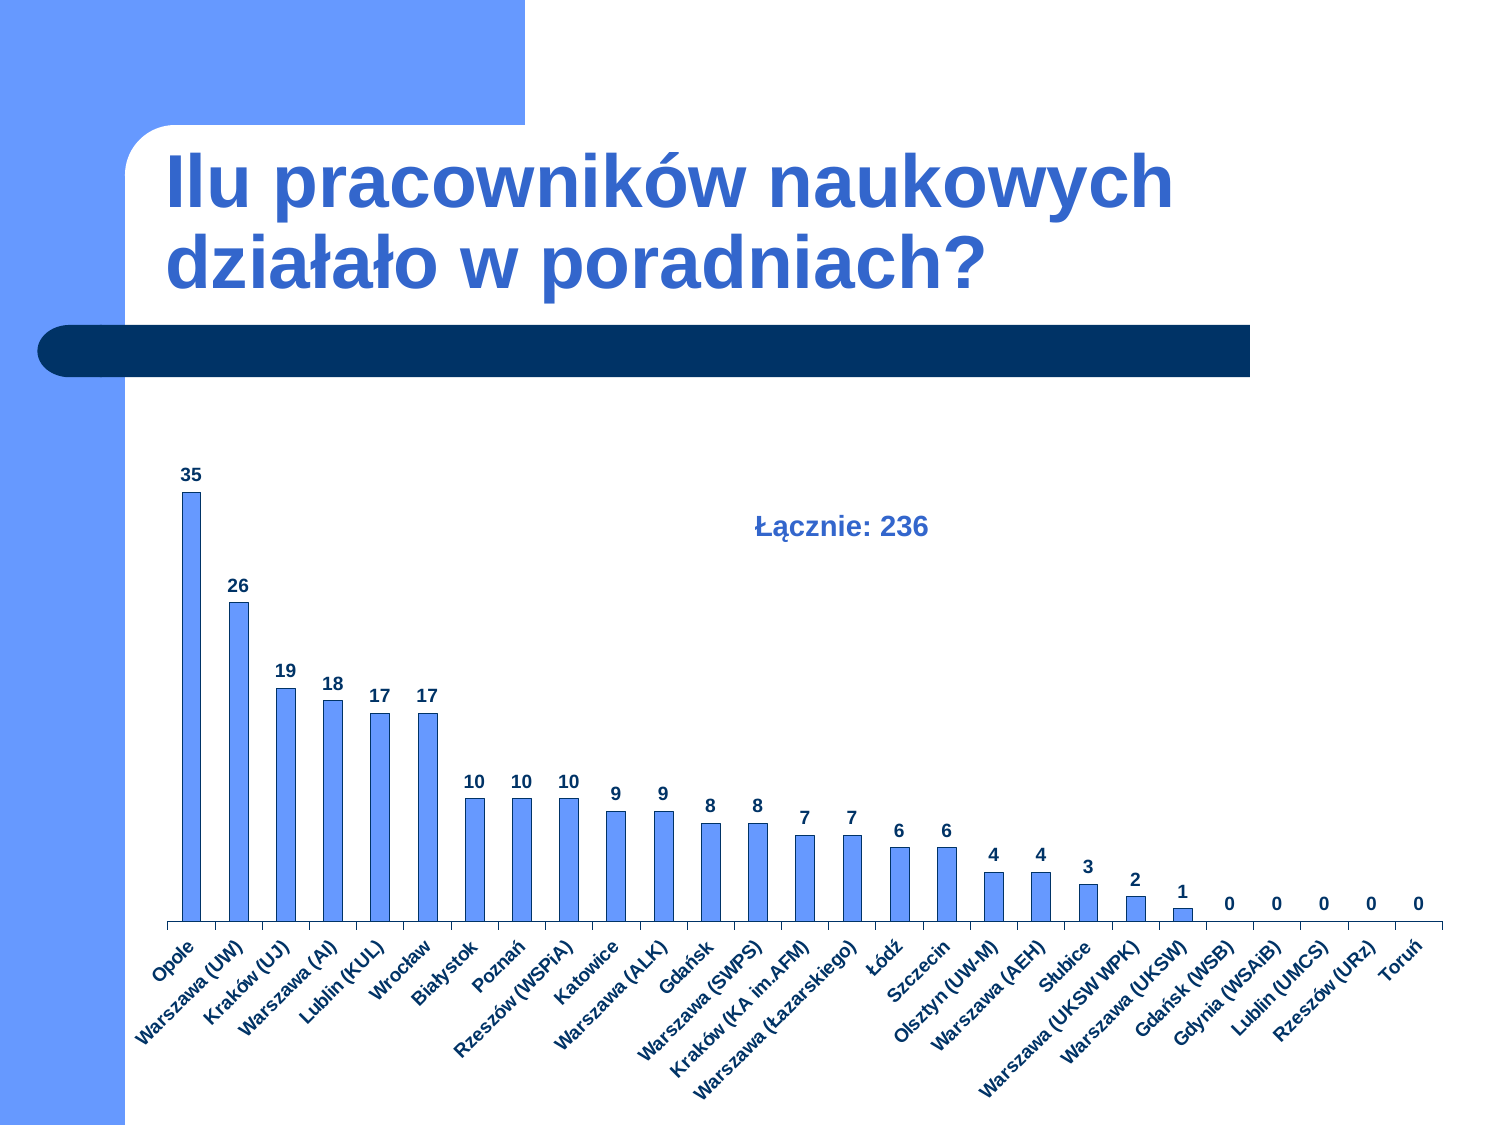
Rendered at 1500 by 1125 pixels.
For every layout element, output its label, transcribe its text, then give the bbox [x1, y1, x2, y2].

title Ilu pracowników naukowych działało w poradniach? [149, 124, 1463, 266]
chart [84, 268, 1500, 1125]
